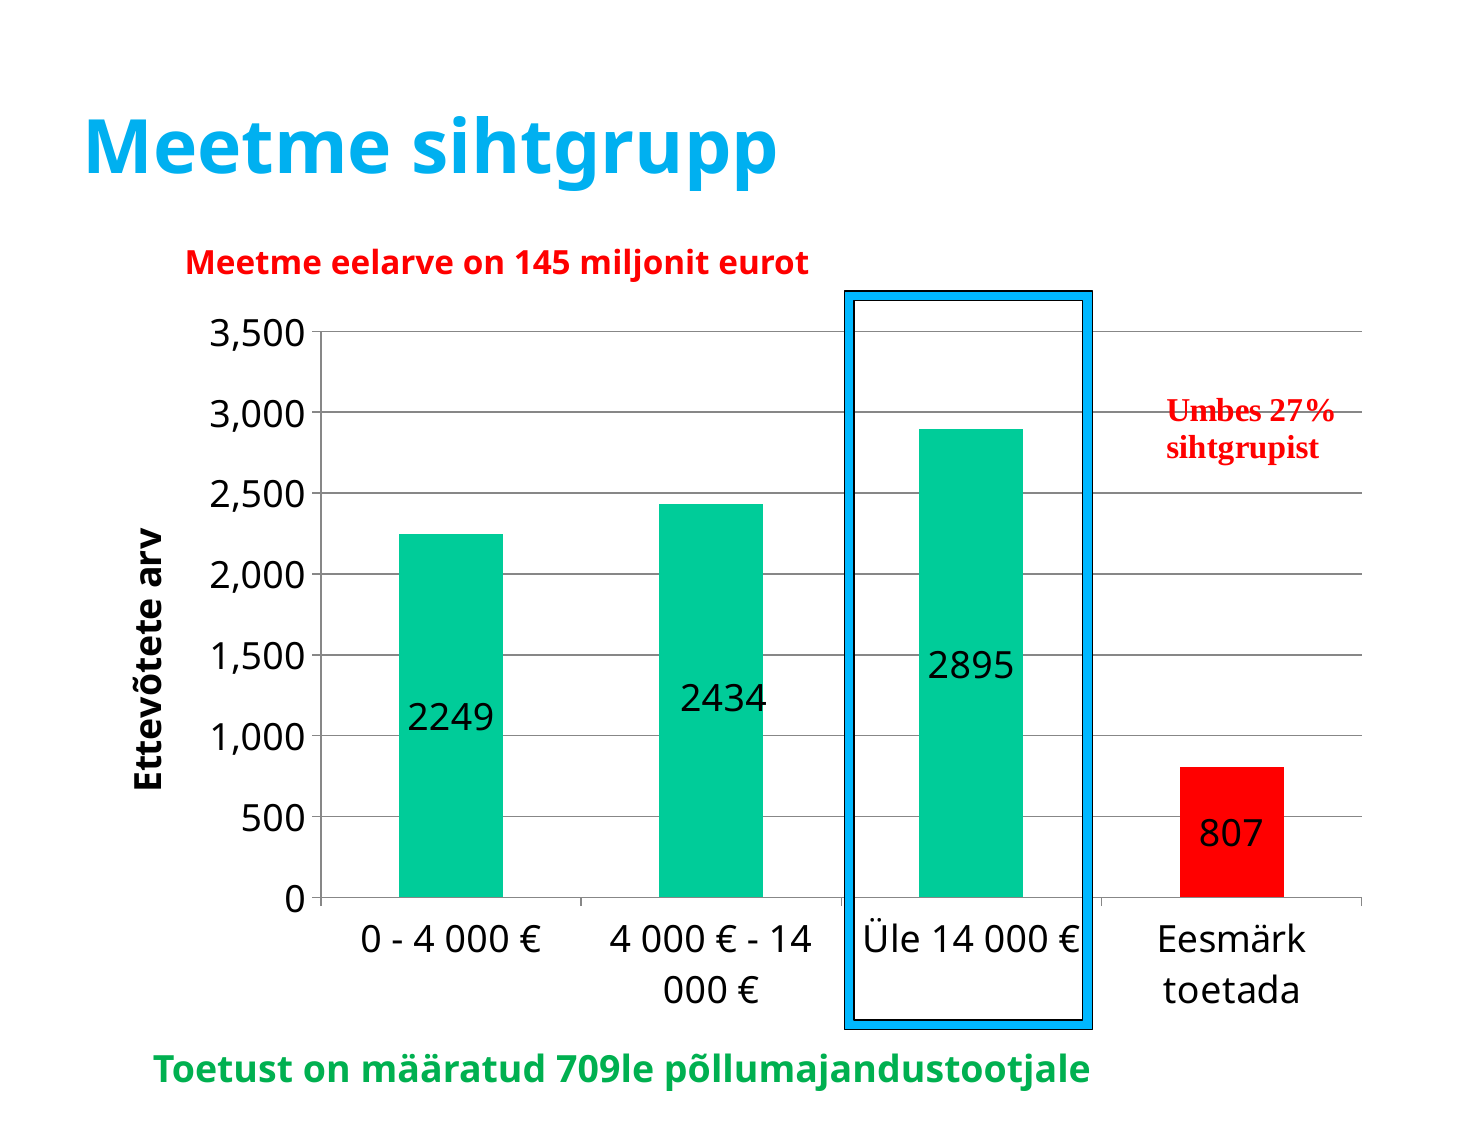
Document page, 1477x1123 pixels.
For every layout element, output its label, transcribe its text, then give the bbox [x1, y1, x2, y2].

chart [82, 289, 1388, 1031]
text_box Toetust on määratud 709le põllumajandustootjale [138, 1038, 1107, 1098]
title Meetme sihtgrupp [82, 49, 1388, 257]
text_box Meetme eelarve on 145 miljonit eurot [169, 236, 826, 288]
